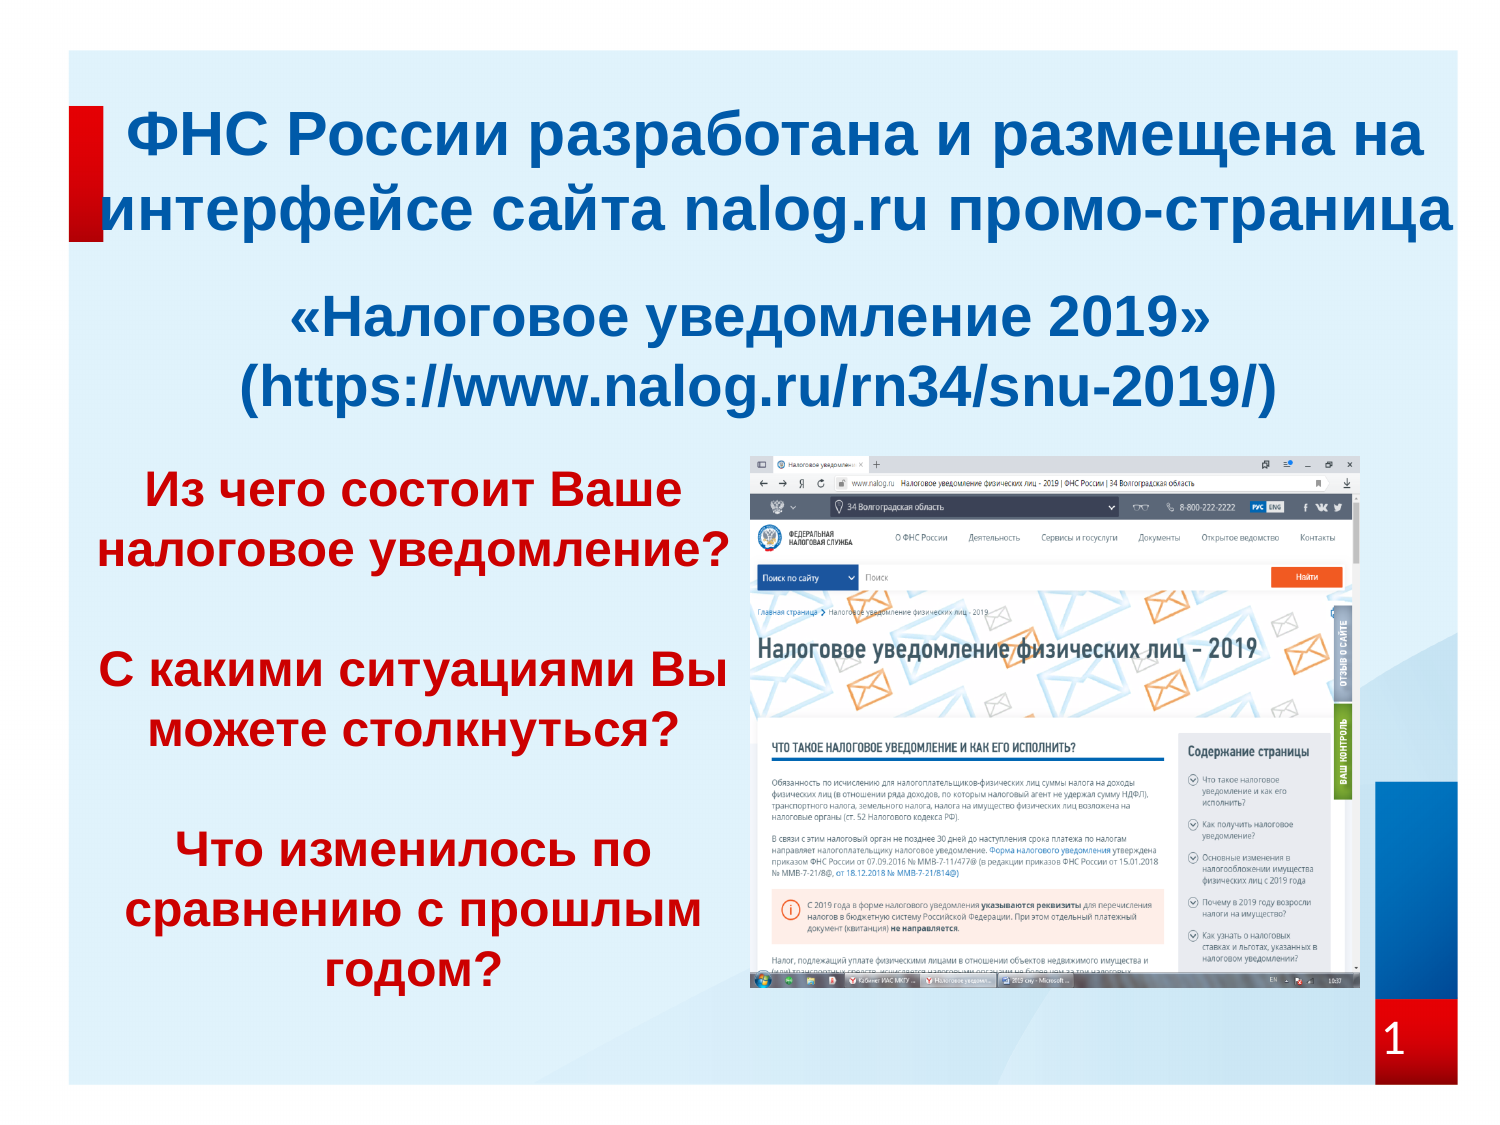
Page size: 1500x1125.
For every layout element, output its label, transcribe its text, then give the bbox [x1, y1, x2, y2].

text_box «Налоговое уведомление 2019» (https://www.nalog.ru/rn34/snu-2019/) [76, 243, 1441, 453]
text_box ФНС России разработана и размещена на интерфейсе сайта nalog.ru промо-страница [64, 69, 1488, 267]
picture [0, 0, 1500, 1125]
text_box Из чего состоит Ваше налоговое уведомление? С какими ситуациями Вы можете столкнуться? Что изменилось по сравнению с прошлым годом? [76, 453, 751, 1000]
slide_number 1 [1365, 991, 1468, 1095]
